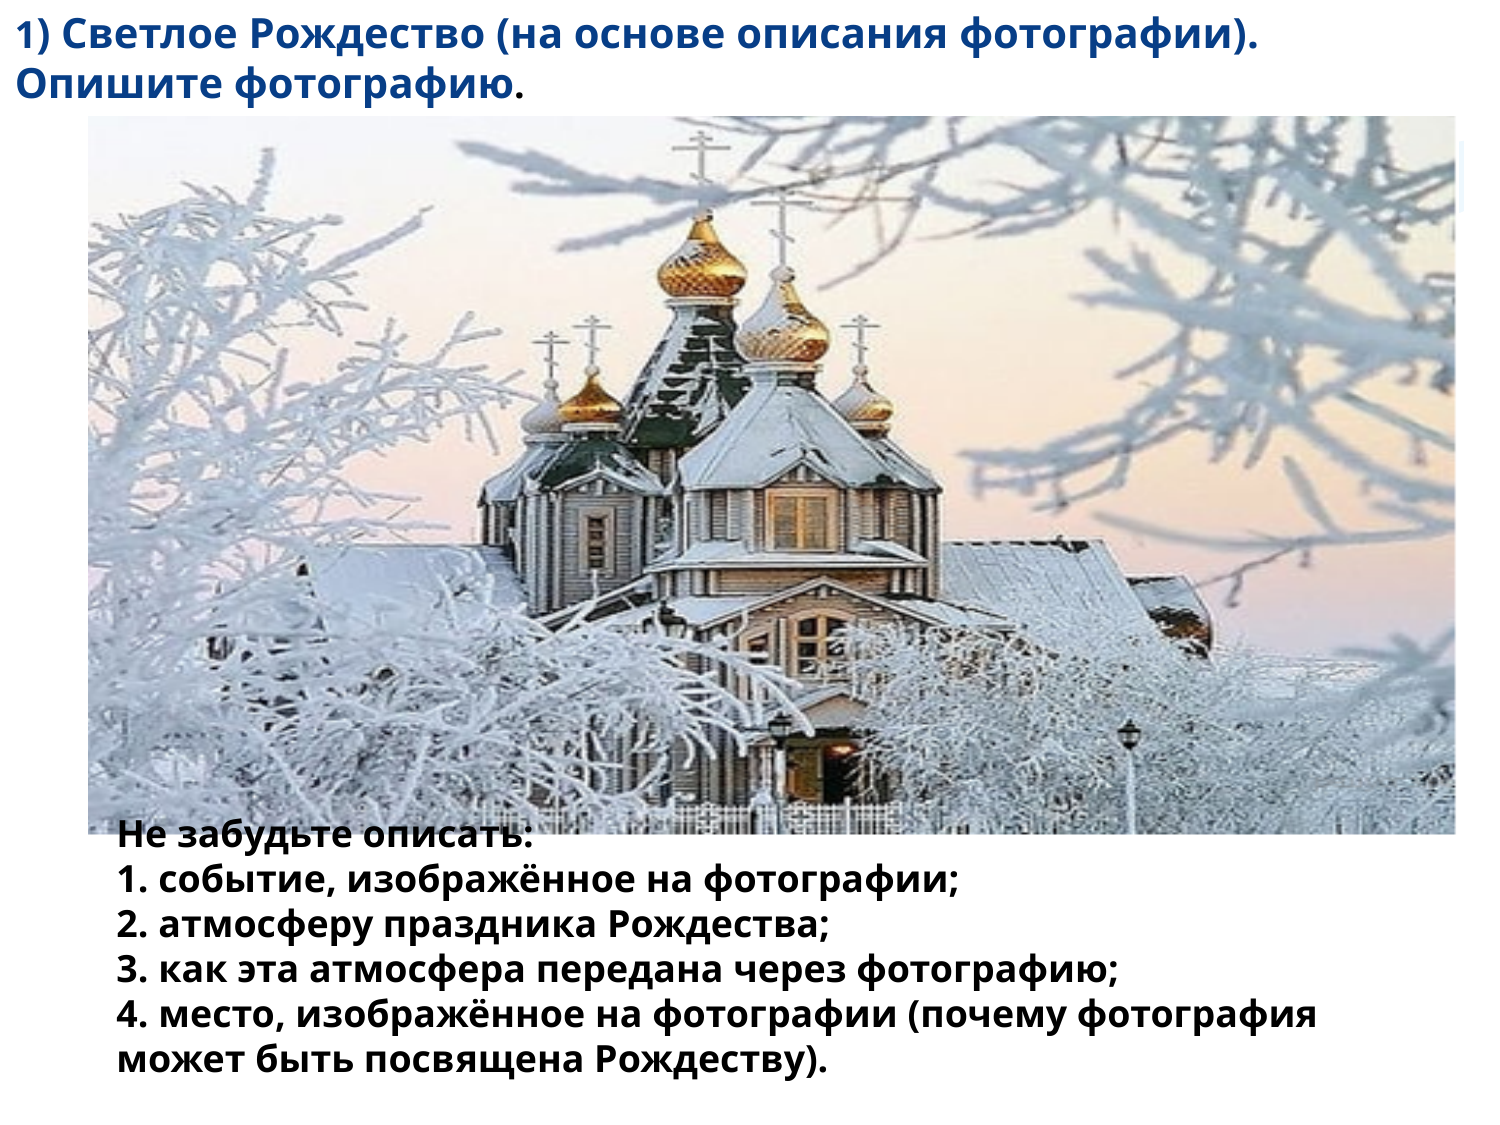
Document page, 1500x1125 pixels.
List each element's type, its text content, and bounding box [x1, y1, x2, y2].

text_box Не забудьте описать: 1. событие, изображённое на фотографии; 2. атмосферу праздника Рождества; 3. как эта атмосфера передана через фотографию; 4. место, изображённое на фотографии (почему фотография может быть посвящена Рождеству). [101, 846, 1425, 1088]
text_box 1) Светлое Рождество (на основе описания фотографии). Опишите фотографию. [0, 0, 1483, 115]
picture [88, 115, 1459, 837]
